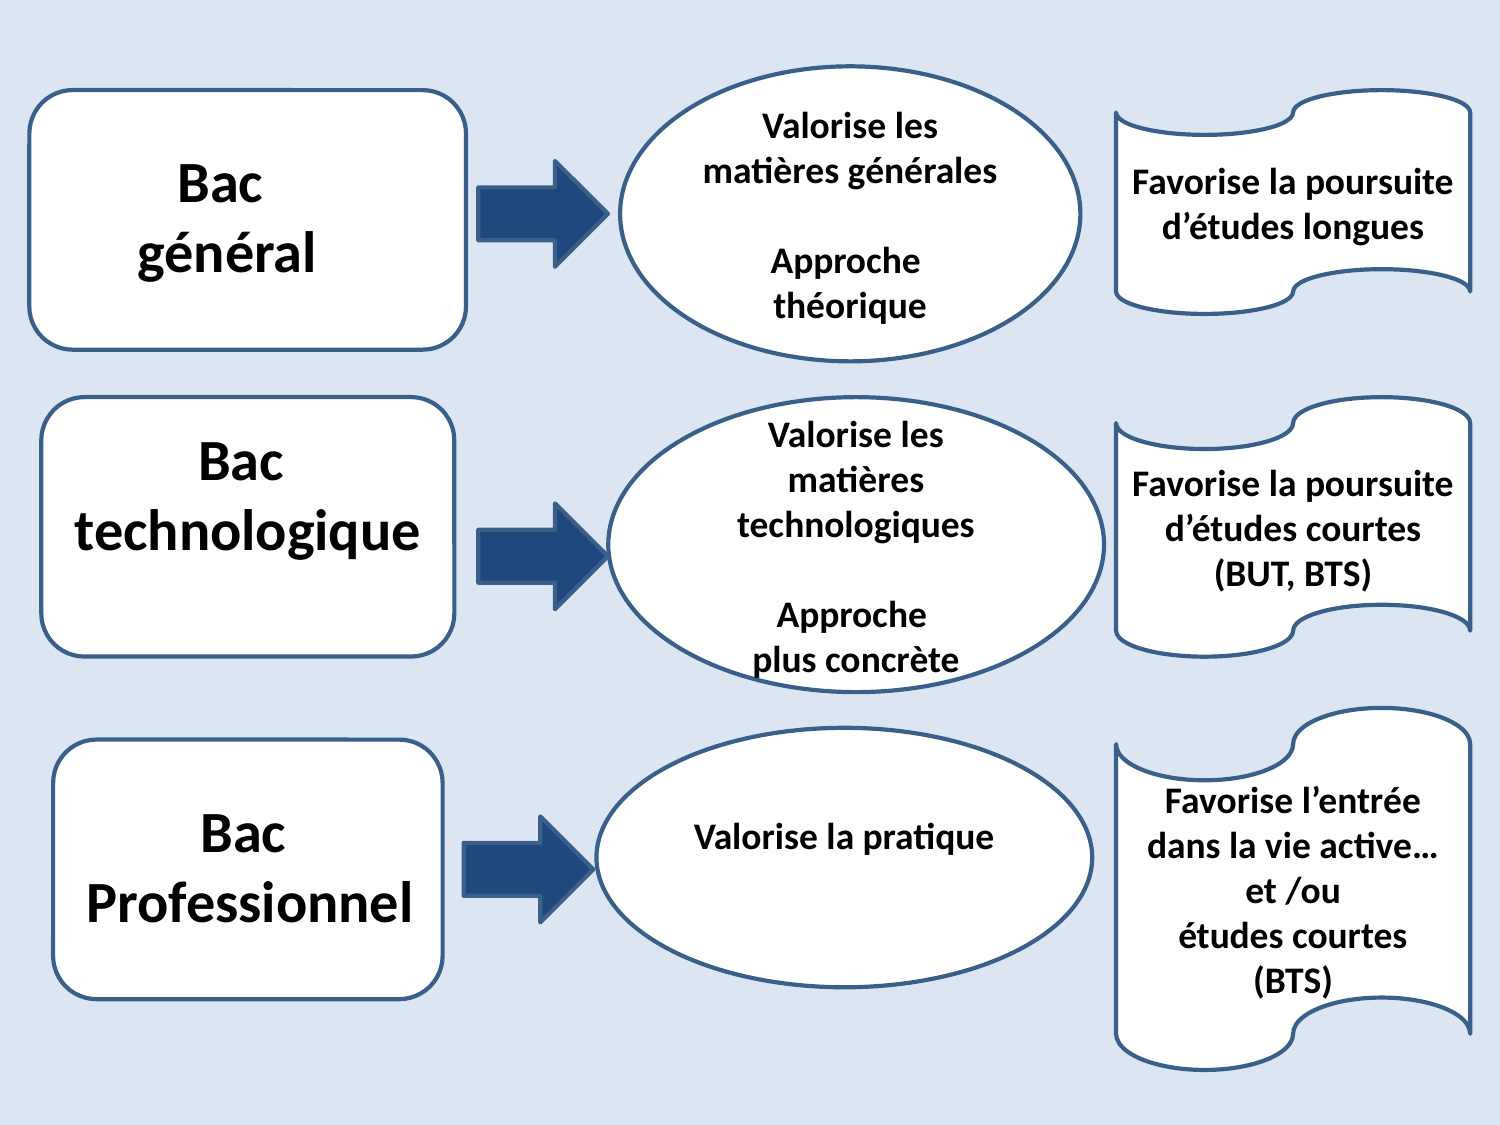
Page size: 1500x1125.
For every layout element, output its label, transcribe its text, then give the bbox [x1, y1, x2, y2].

text_box Favorise la poursuite d’études courtes (BUT, BTS) [1113, 395, 1473, 659]
text_box Favorise l’entrée dans la vie active… et /ou études courtes (BTS) [1113, 705, 1473, 1073]
text_box [27, 87, 469, 352]
text_box Bac général [0, 137, 455, 292]
text_box [461, 814, 595, 925]
text_box Valorise la pratique [594, 725, 1095, 990]
text_box Valorise les matières technologiques Approche plus concrète [606, 395, 1107, 695]
text_box [476, 158, 611, 269]
text_box Favorise la poursuite d’études longues [1113, 88, 1473, 317]
text_box Valorise les matières générales Approche théorique [617, 64, 1083, 364]
text_box [476, 501, 611, 612]
text_box [50, 737, 445, 1002]
text_box Bac technologique [39, 394, 457, 659]
text_box Bac Professionnel [53, 786, 447, 942]
